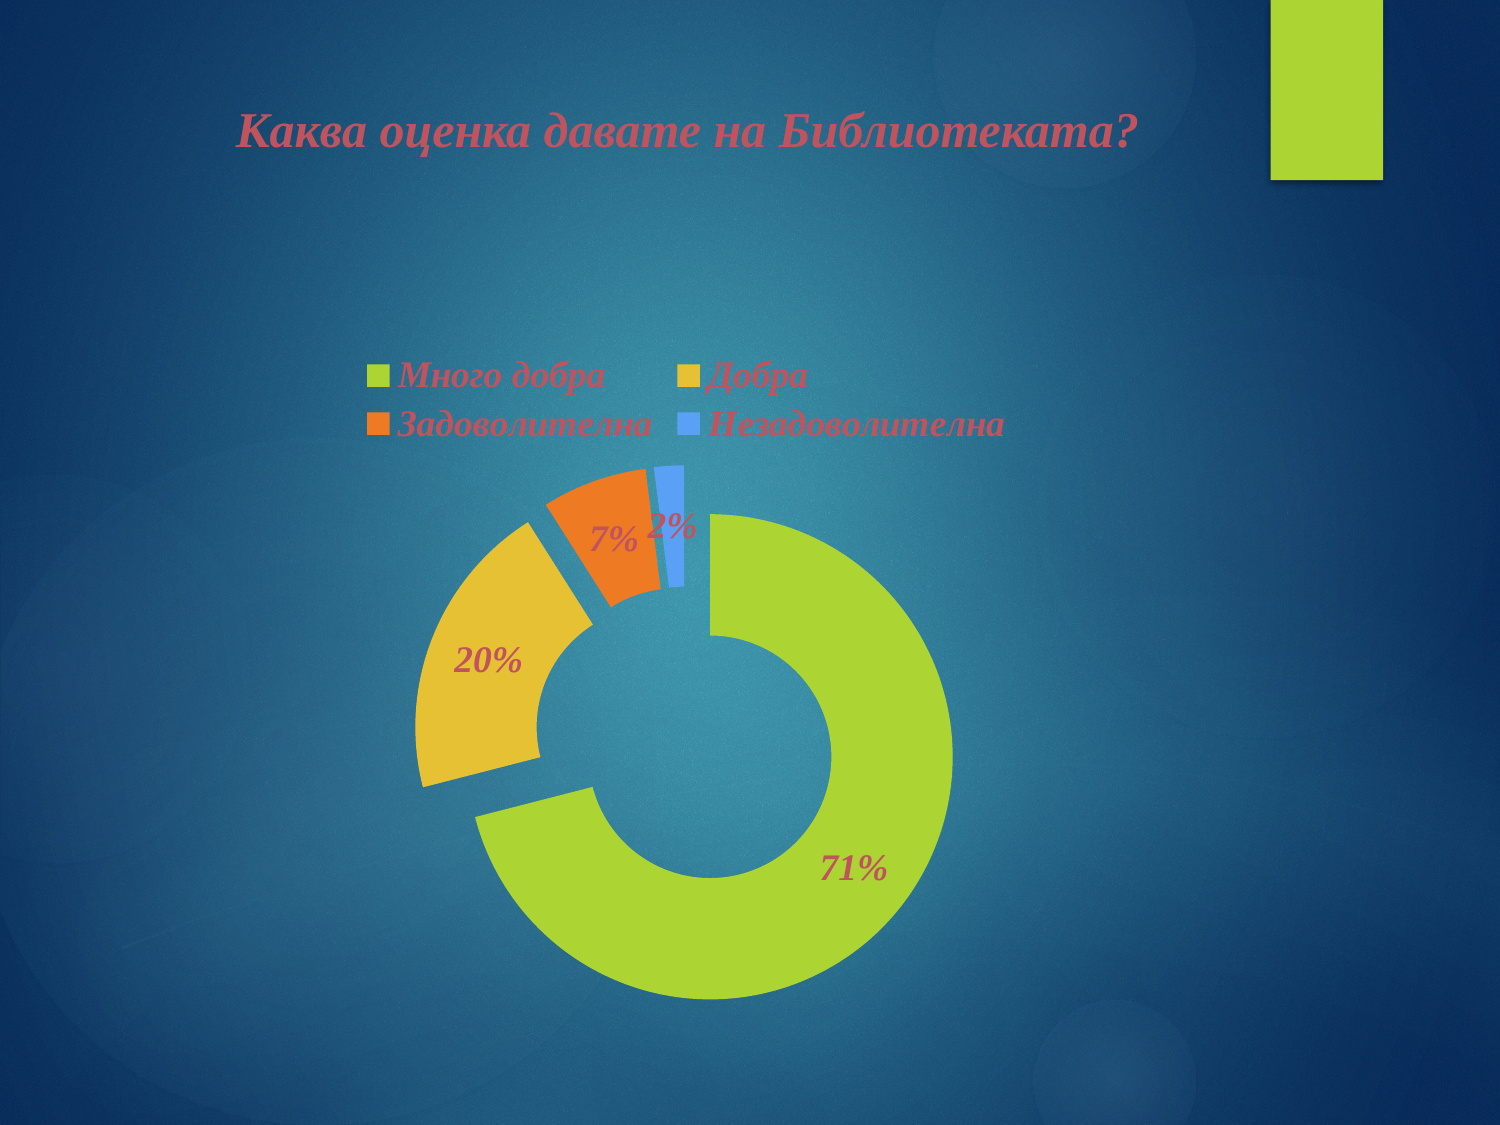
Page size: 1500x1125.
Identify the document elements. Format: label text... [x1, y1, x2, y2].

chart [135, 336, 1237, 1026]
title Каква оценка давате на Библиотеката? [75, 90, 1300, 233]
